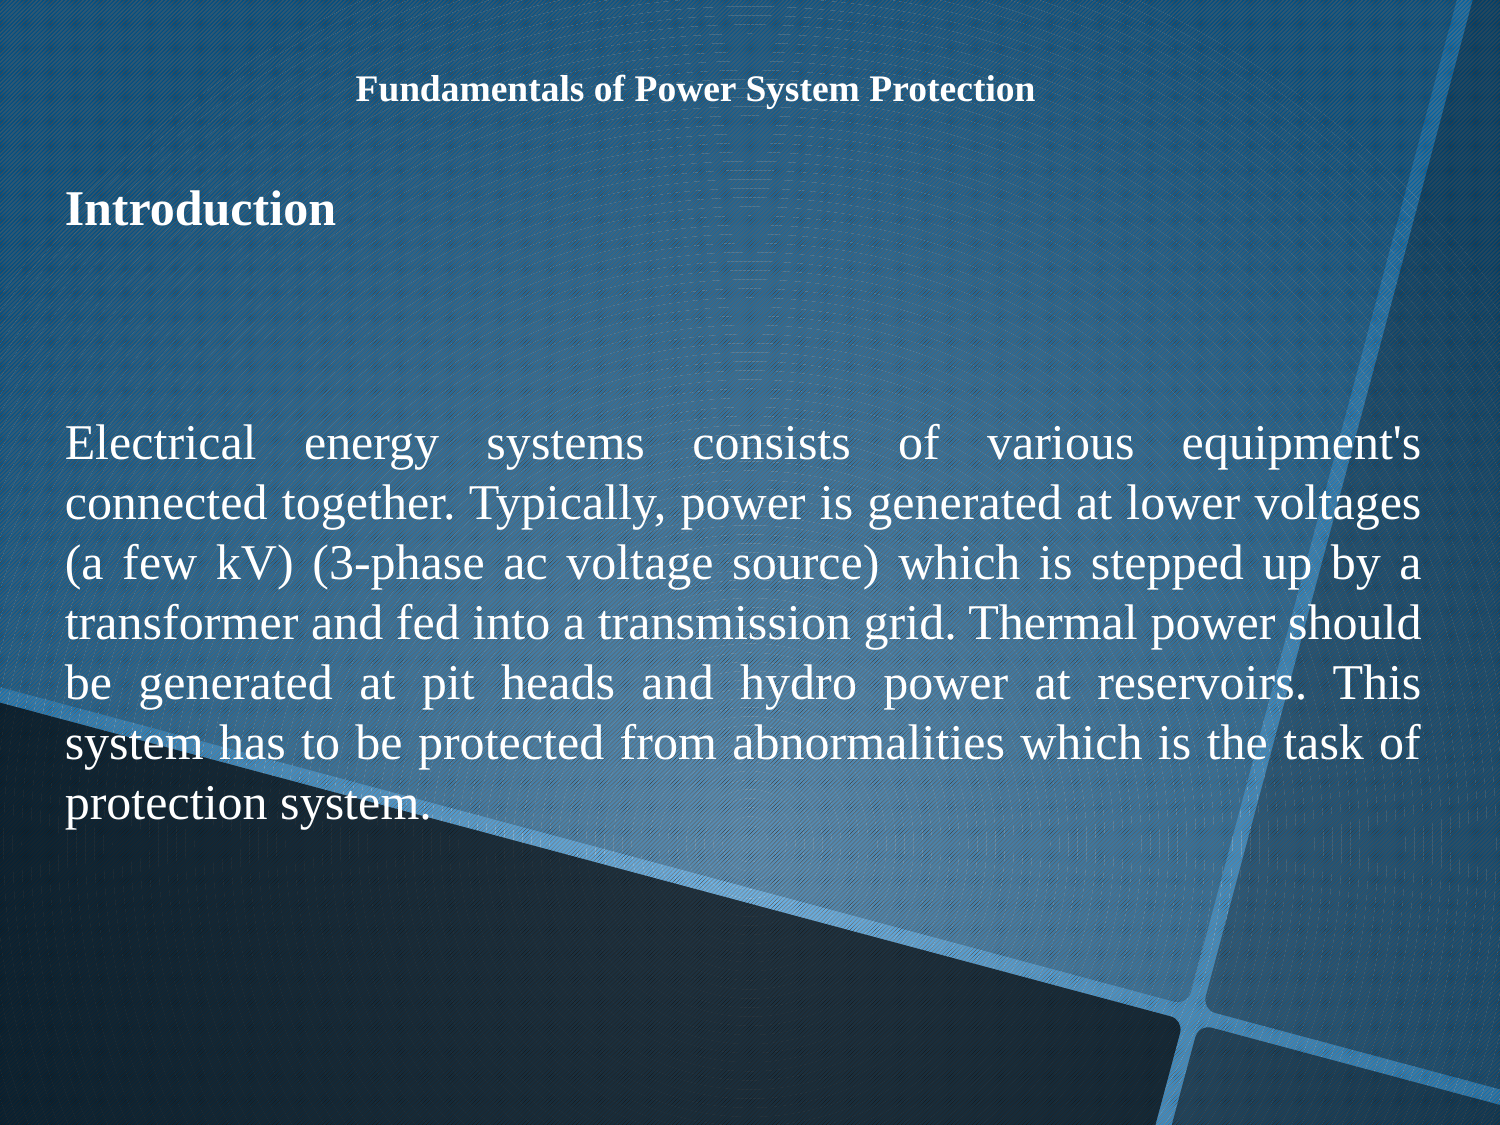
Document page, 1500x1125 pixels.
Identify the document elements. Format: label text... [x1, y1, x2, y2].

text_box Fundamentals of Power System Protection [340, 49, 1051, 117]
text_box Introduction [50, 168, 450, 244]
text_box Electrical energy systems consists of various equipment's connected together. Typically, power is generated at lower voltages (a few kV) (3-phase ac voltage source) which is stepped up by a transformer and fed into a transmission grid. Thermal power should be generated at pit heads and hydro power at reservoirs. This system has to be protected from abnormalities which is the task of protection system. [50, 402, 1438, 957]
